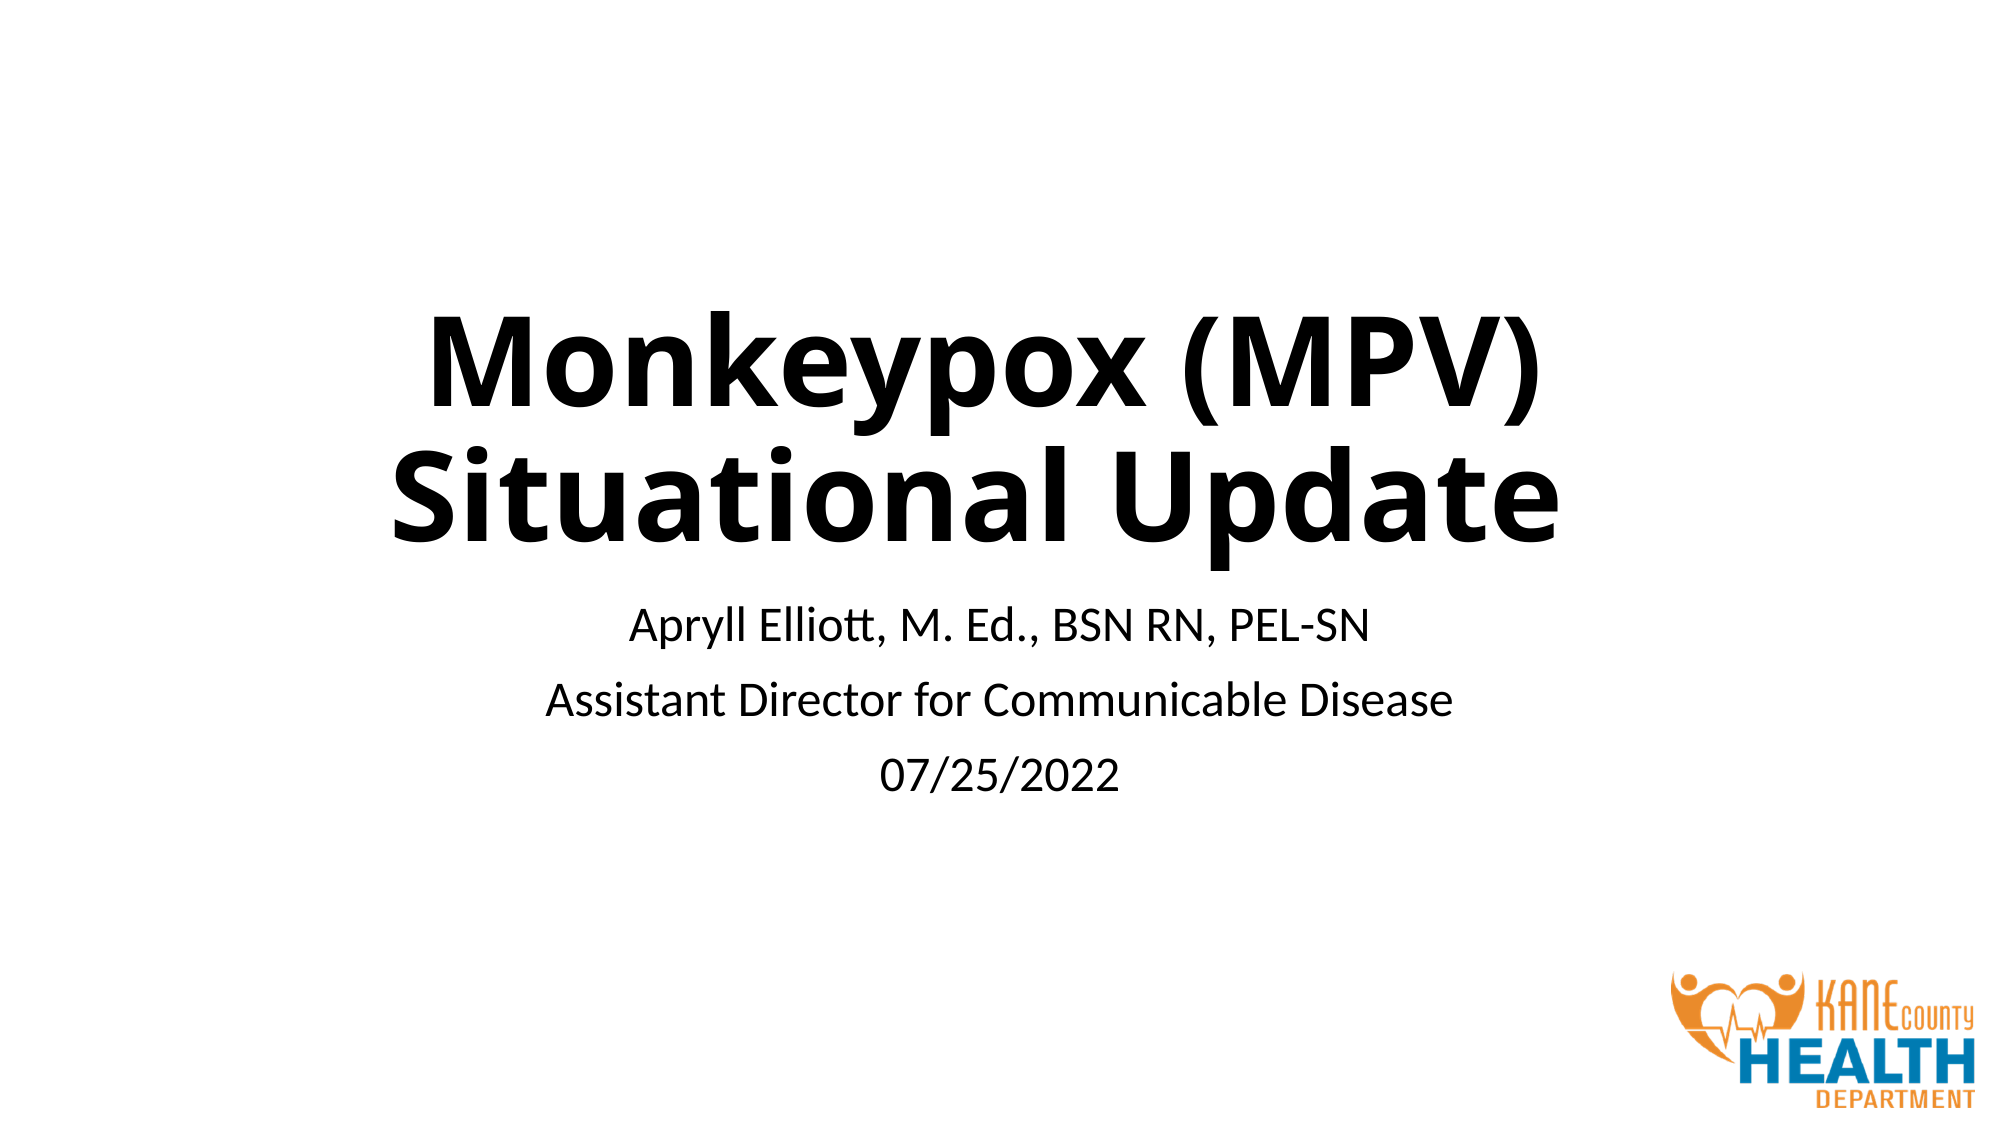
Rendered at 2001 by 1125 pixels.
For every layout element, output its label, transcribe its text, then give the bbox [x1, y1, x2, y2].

picture [1671, 971, 1975, 1108]
title Monkeypox (MPV) Situational Update [249, 184, 1750, 576]
subtitle Apryll Elliott, M. Ed., BSN RN, PEL-SN Assistant Director for Communicable Disease 07/25/2022 [249, 590, 1750, 863]
